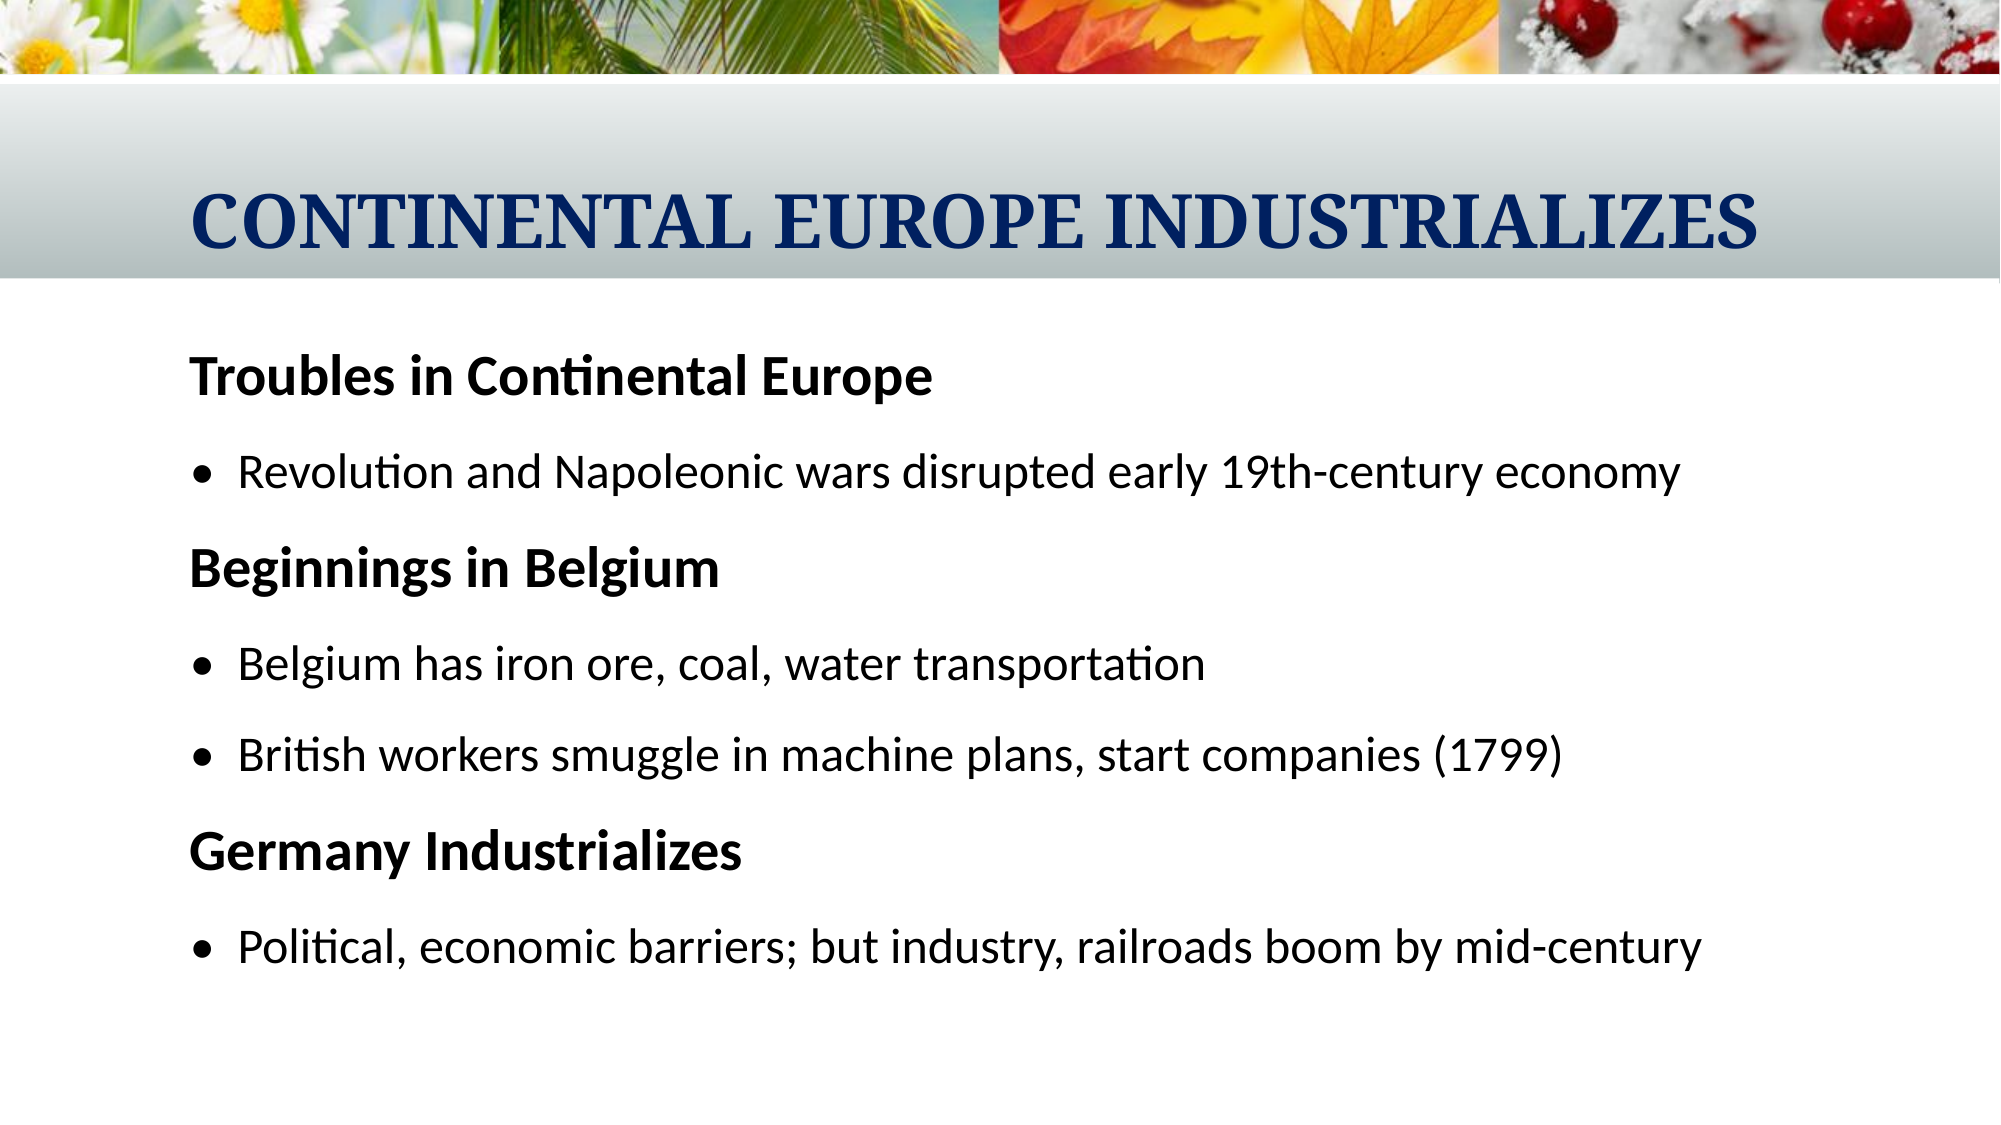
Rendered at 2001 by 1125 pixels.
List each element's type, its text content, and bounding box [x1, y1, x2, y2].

picture [0, 0, 2000, 74]
title Continental Europe Industrializes [174, 92, 1825, 273]
list Troubles in Continental Europe • Revolution and Napoleonic wars disrupted early 19th-century economy Beginnings in Belgium • Belgium has iron ore, coal, water transportation • British workers smuggle in machine plans, start companies (1799) Germany Industrializes • Political, economic barriers; but industry, railroads boom by mid-century [174, 337, 1825, 1050]
